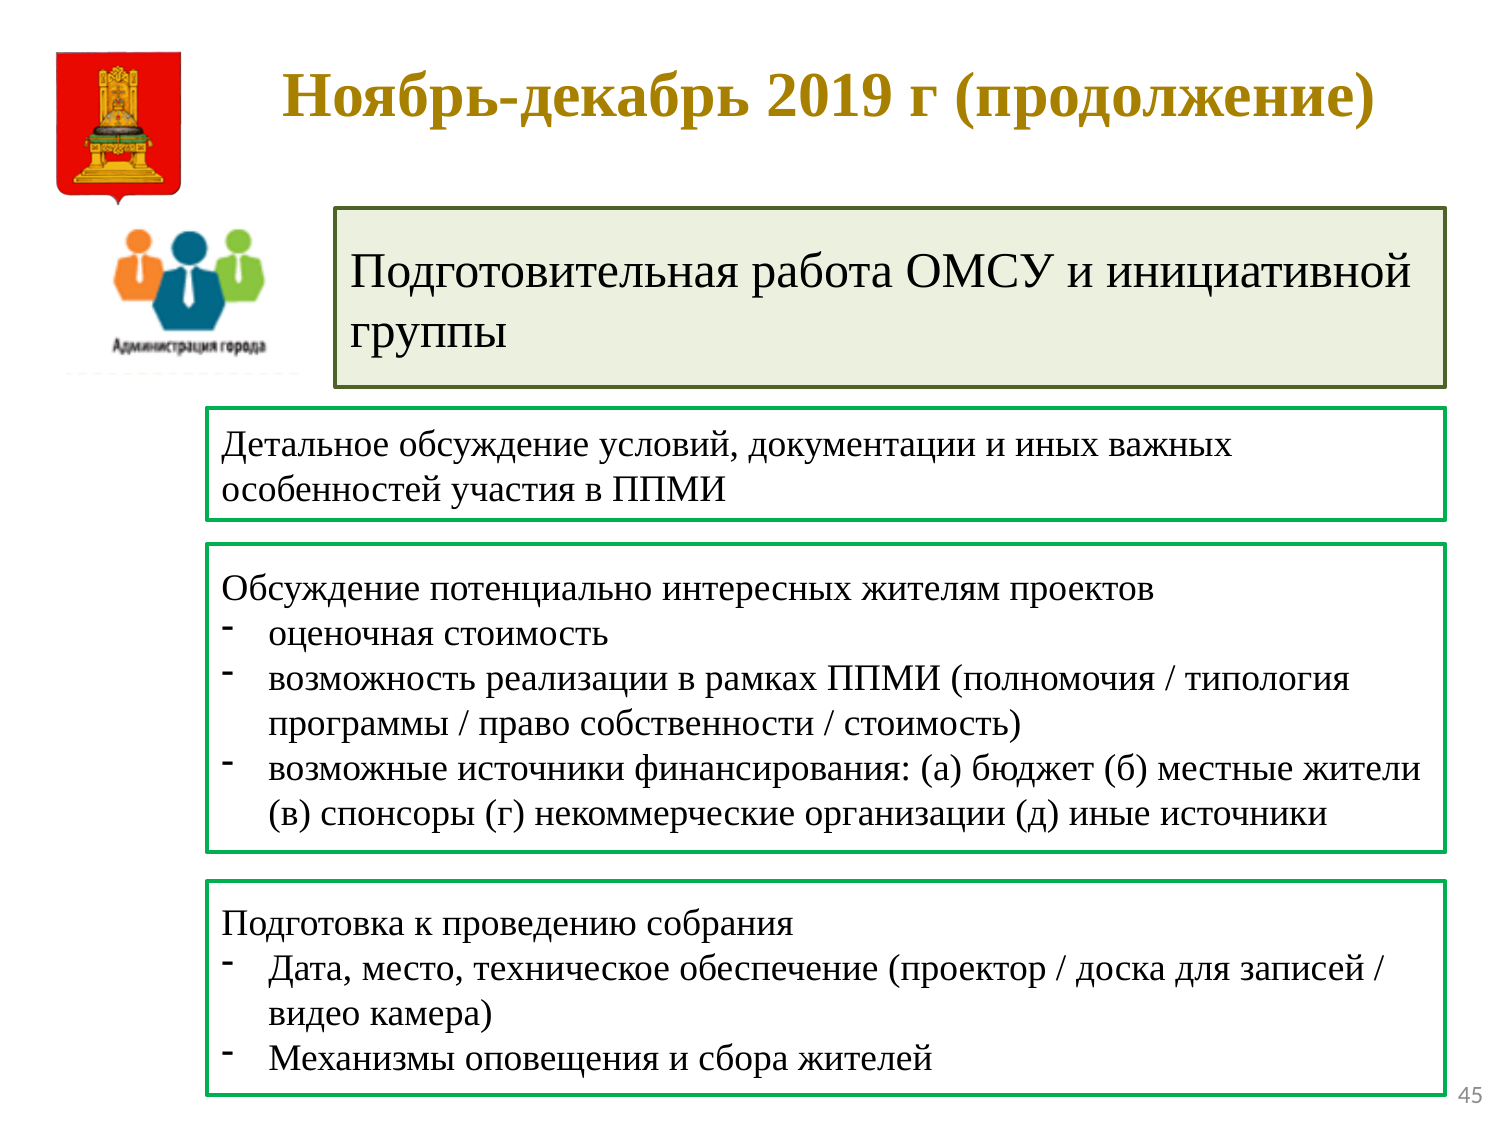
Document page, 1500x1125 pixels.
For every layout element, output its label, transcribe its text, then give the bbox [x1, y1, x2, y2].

slide_number 45 [1148, 1063, 1499, 1124]
title Ноябрь-декабрь 2019 г (продолжение) [190, 45, 1471, 138]
text_box Подготовка к проведению собрания Дата, место, техническое обеспечение (проектор / доска для записей / видео камера) Механизмы оповещения и сбора жителей [205, 879, 1447, 1097]
picture [52, 44, 190, 215]
text_box Детальное обсуждение условий, документации и иных важных особенностей участия в ППМИ [205, 406, 1447, 522]
picture [66, 220, 301, 375]
text_box Подготовительная работа ОМСУ и инициативной группы [333, 206, 1447, 389]
text_box Обсуждение потенциально интересных жителям проектов оценочная стоимость возможность реализации в рамках ППМИ (полномочия / типология программы / право собственности / стоимость) возможные источники финансирования: (а) бюджет (б) местные жители (в) спонсоры (г) некоммерческие организации (д) иные источники [205, 542, 1447, 854]
